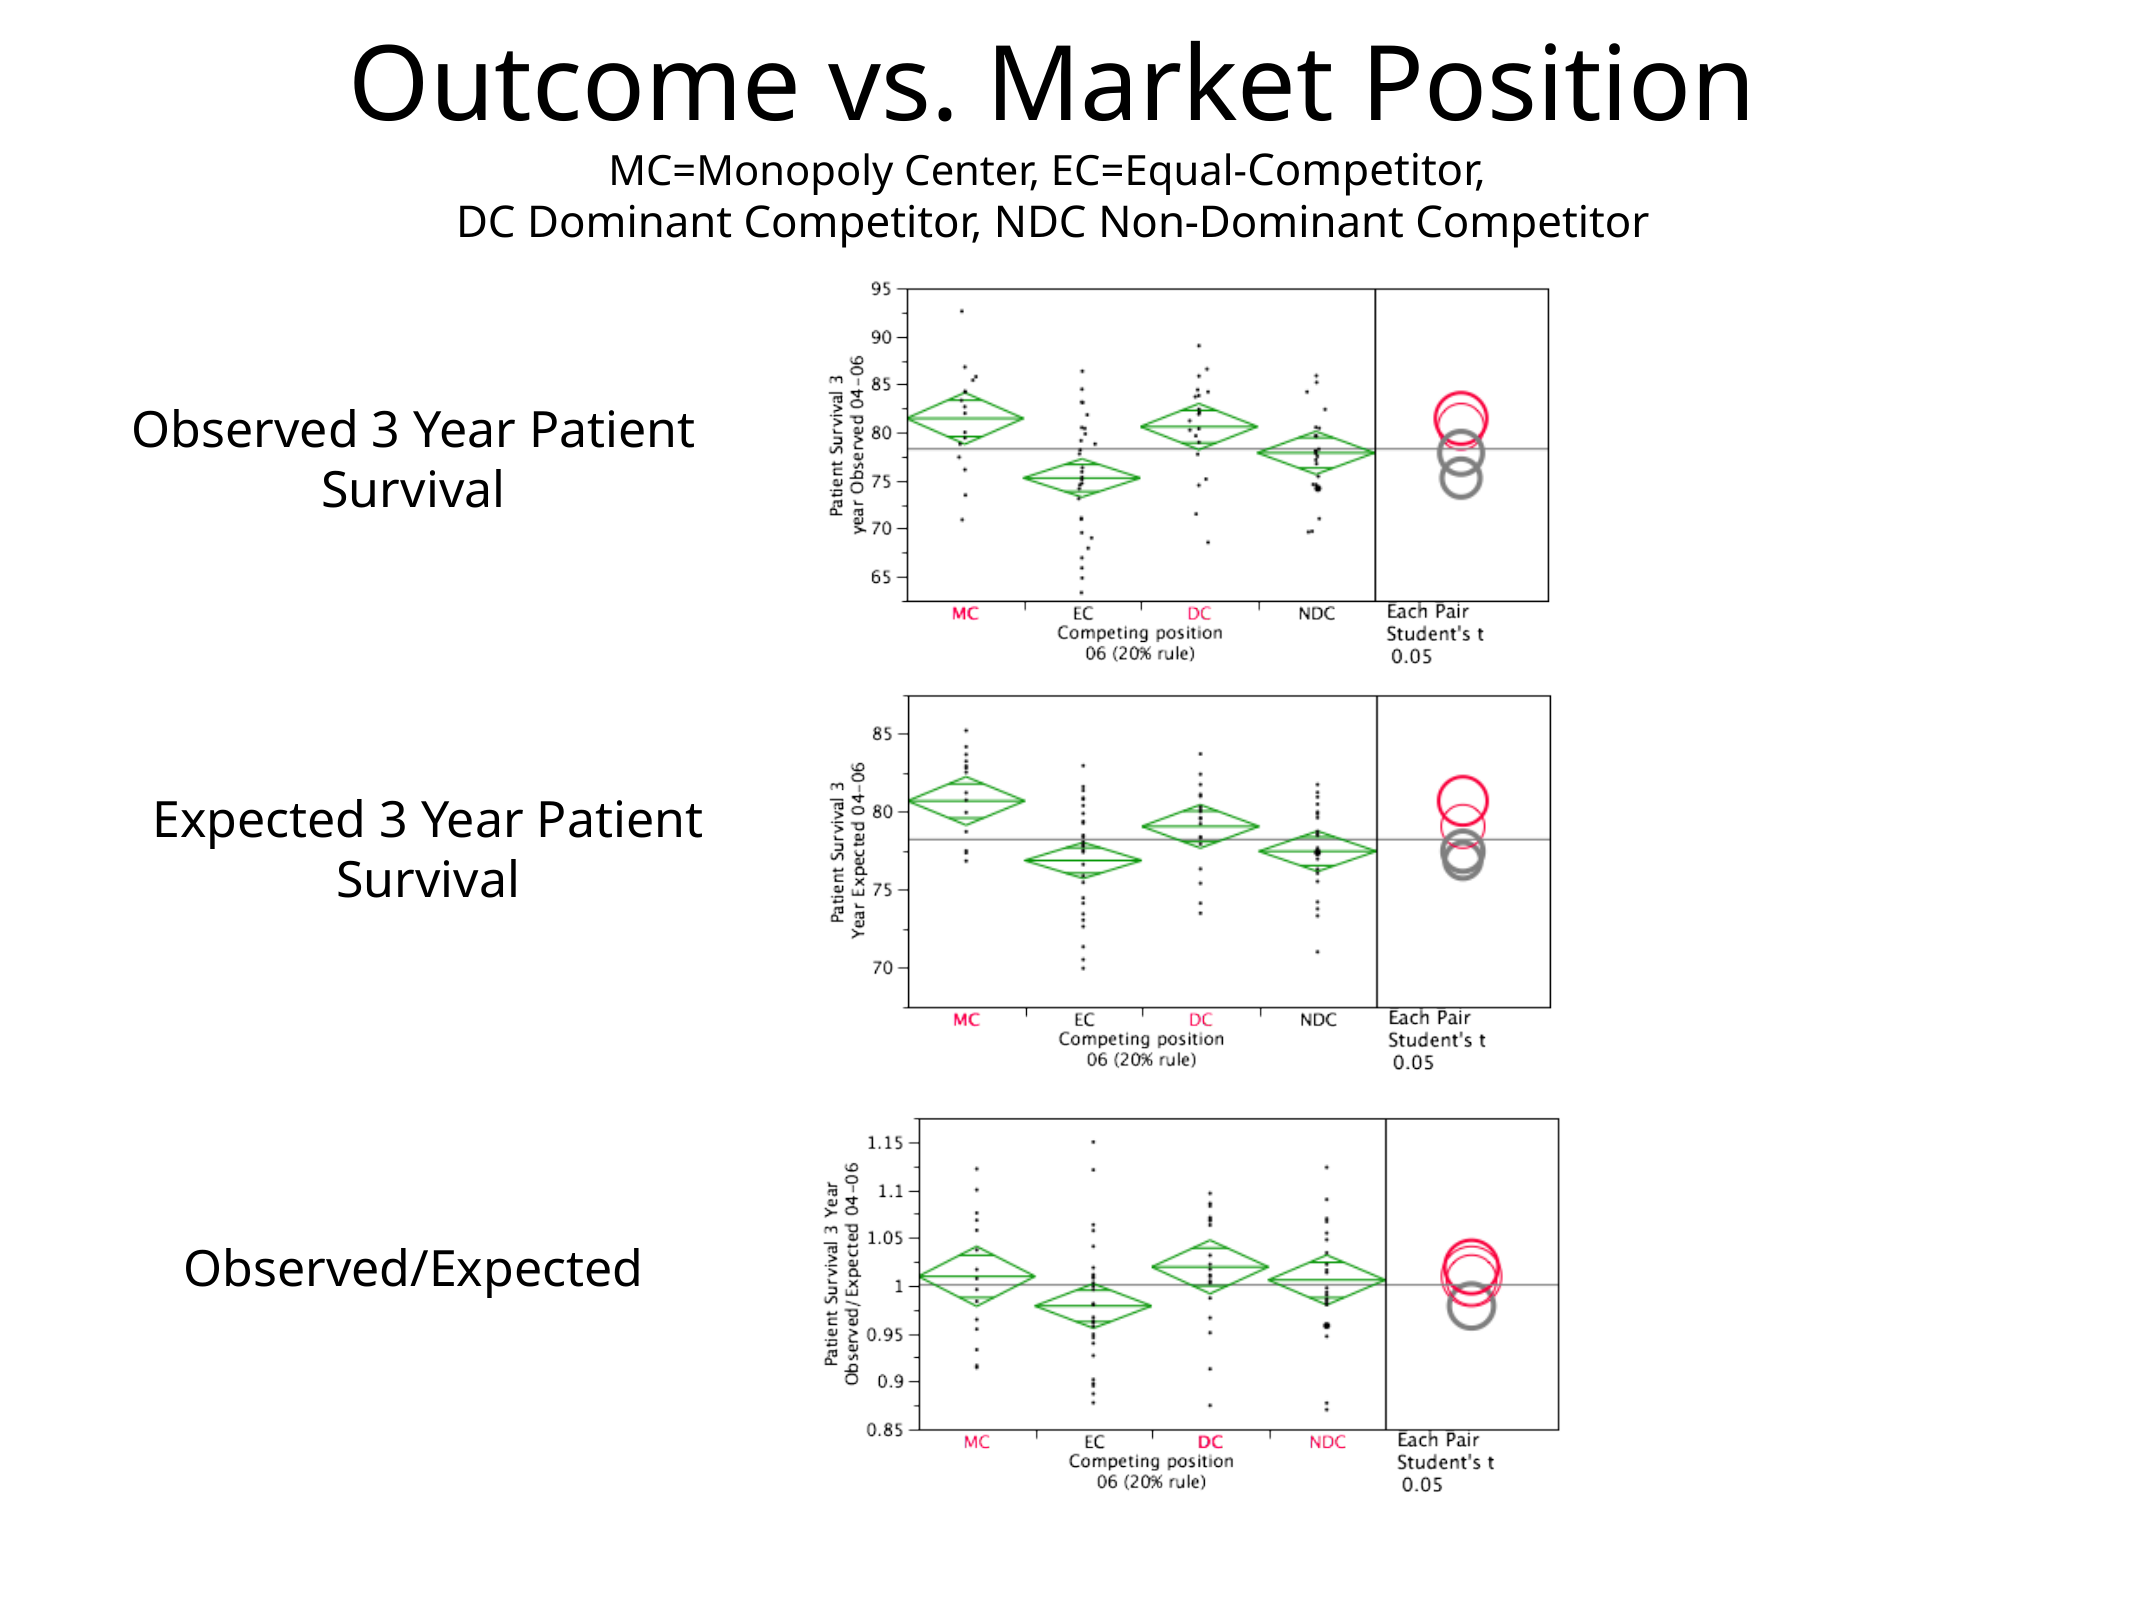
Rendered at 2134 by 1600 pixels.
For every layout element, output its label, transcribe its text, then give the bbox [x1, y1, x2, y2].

text_box Observed/Expected [62, 1237, 765, 1296]
title Outcome vs. Market Position MC=Monopoly Center, EC=Equal-Competitor, DC Dominant Competitor, NDC Non-Dominant Competitor [191, 0, 1916, 326]
picture [777, 245, 1624, 1569]
text_box Observed 3 Year Patient Survival [62, 428, 765, 487]
text_box Expected 3 Year Patient Survival [77, 818, 778, 877]
